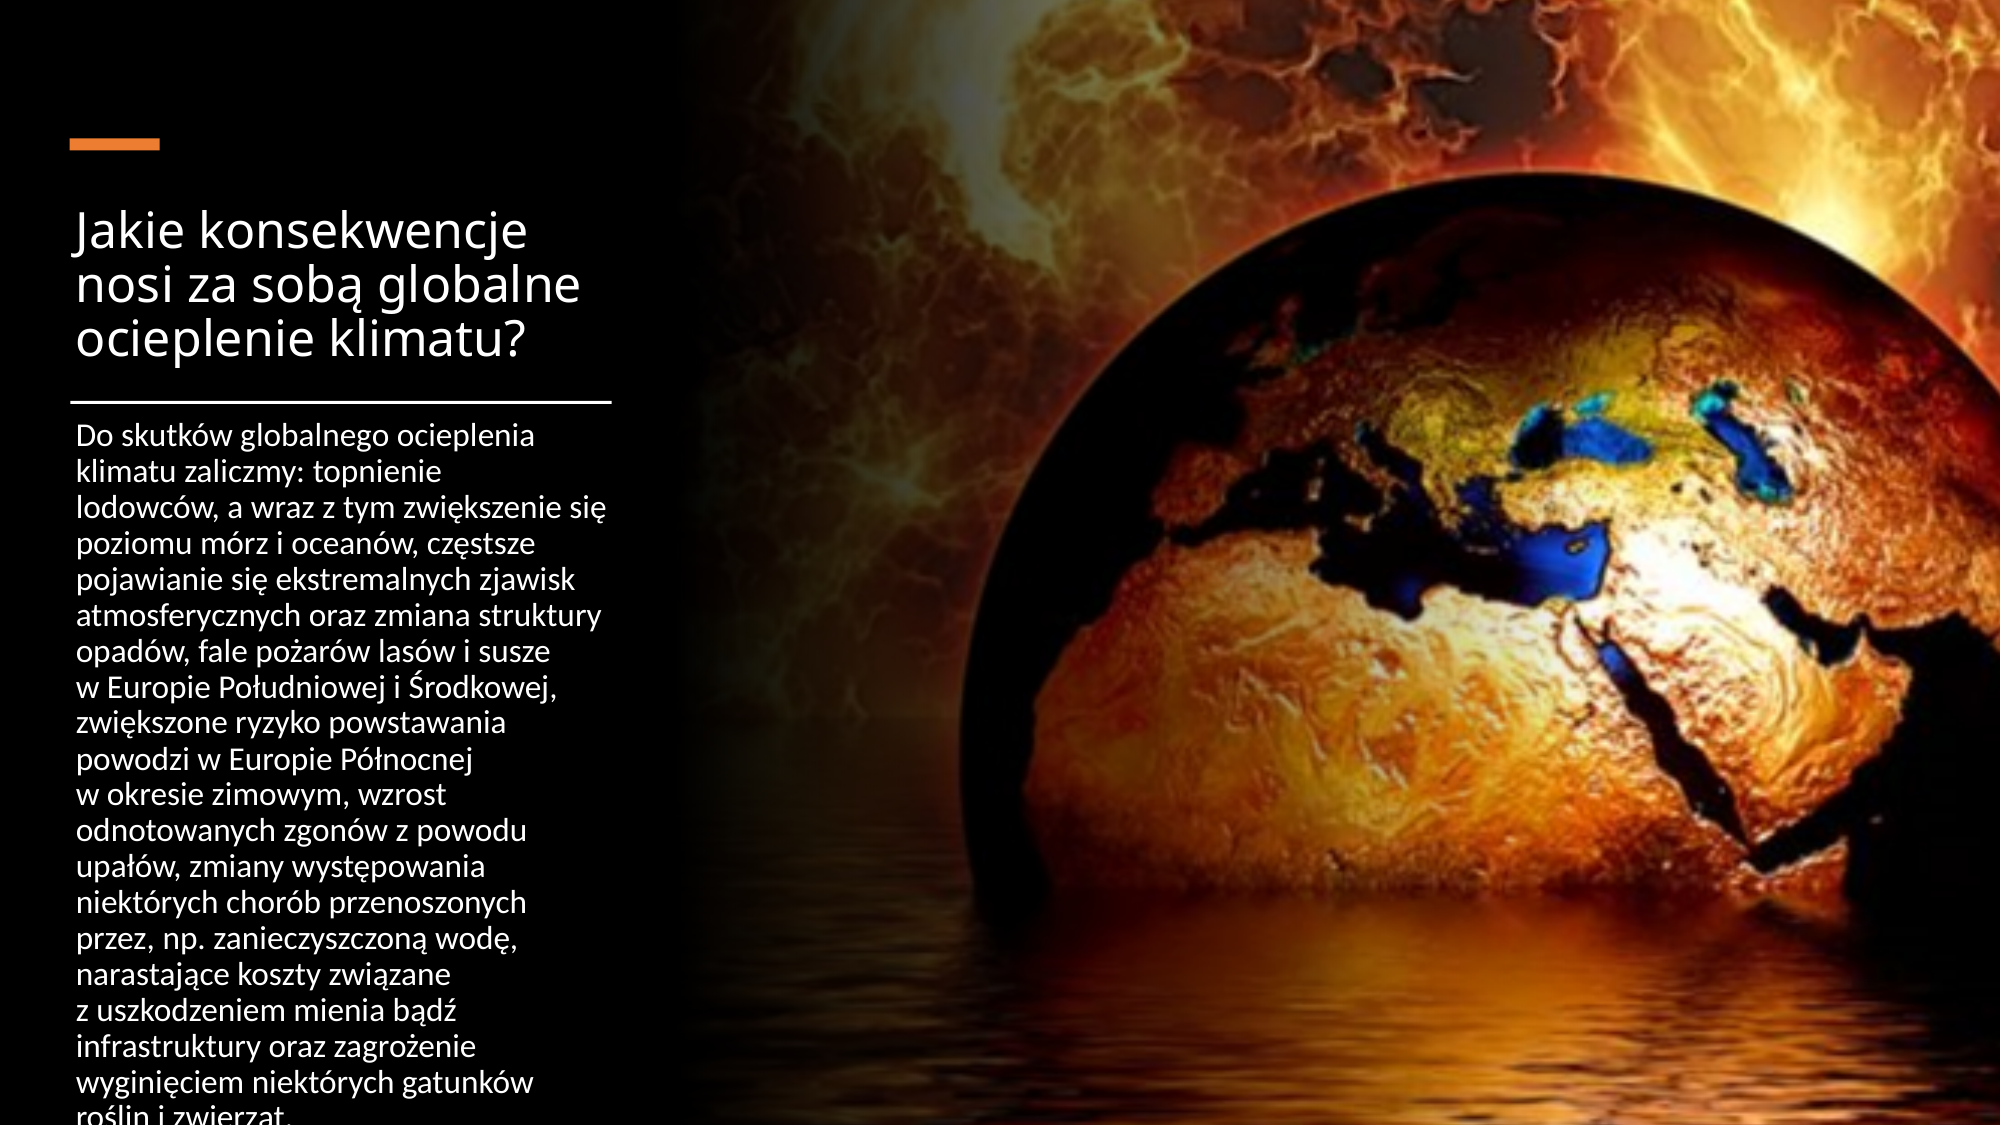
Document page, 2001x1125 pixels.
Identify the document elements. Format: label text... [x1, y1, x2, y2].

title Jakie konsekwencje nosi za sobą globalne ocieplenie klimatu? [60, 190, 577, 375]
text_box [0, 0, 577, 1125]
list Do skutków globalnego ocieplenia klimatu zaliczmy: topnienie lodowców, a wraz z tym zwiększenie się poziomu mórz i oceanów, częstsze pojawianie się ekstremalnych zjawisk atmosferycznych oraz zmiana struktury opadów, fale pożarów lasów i susze w Europie Południowej i Środkowej, zwiększone ryzyko powstawania powodzi w Europie Północnej w okresie zimowym, wzrost odnotowanych zgonów z powodu upałów, zmiany występowania niektórych chorób przenoszonych przez, np. zanieczyszczoną wodę, narastające koszty związane z uszkodzeniem mienia bądź infrastruktury oraz zagrożenie wyginięciem niektórych gatunków roślin i zwierząt. [60, 410, 577, 1093]
text_box [69, 400, 577, 405]
picture [577, 0, 2000, 1125]
text_box [69, 137, 161, 151]
